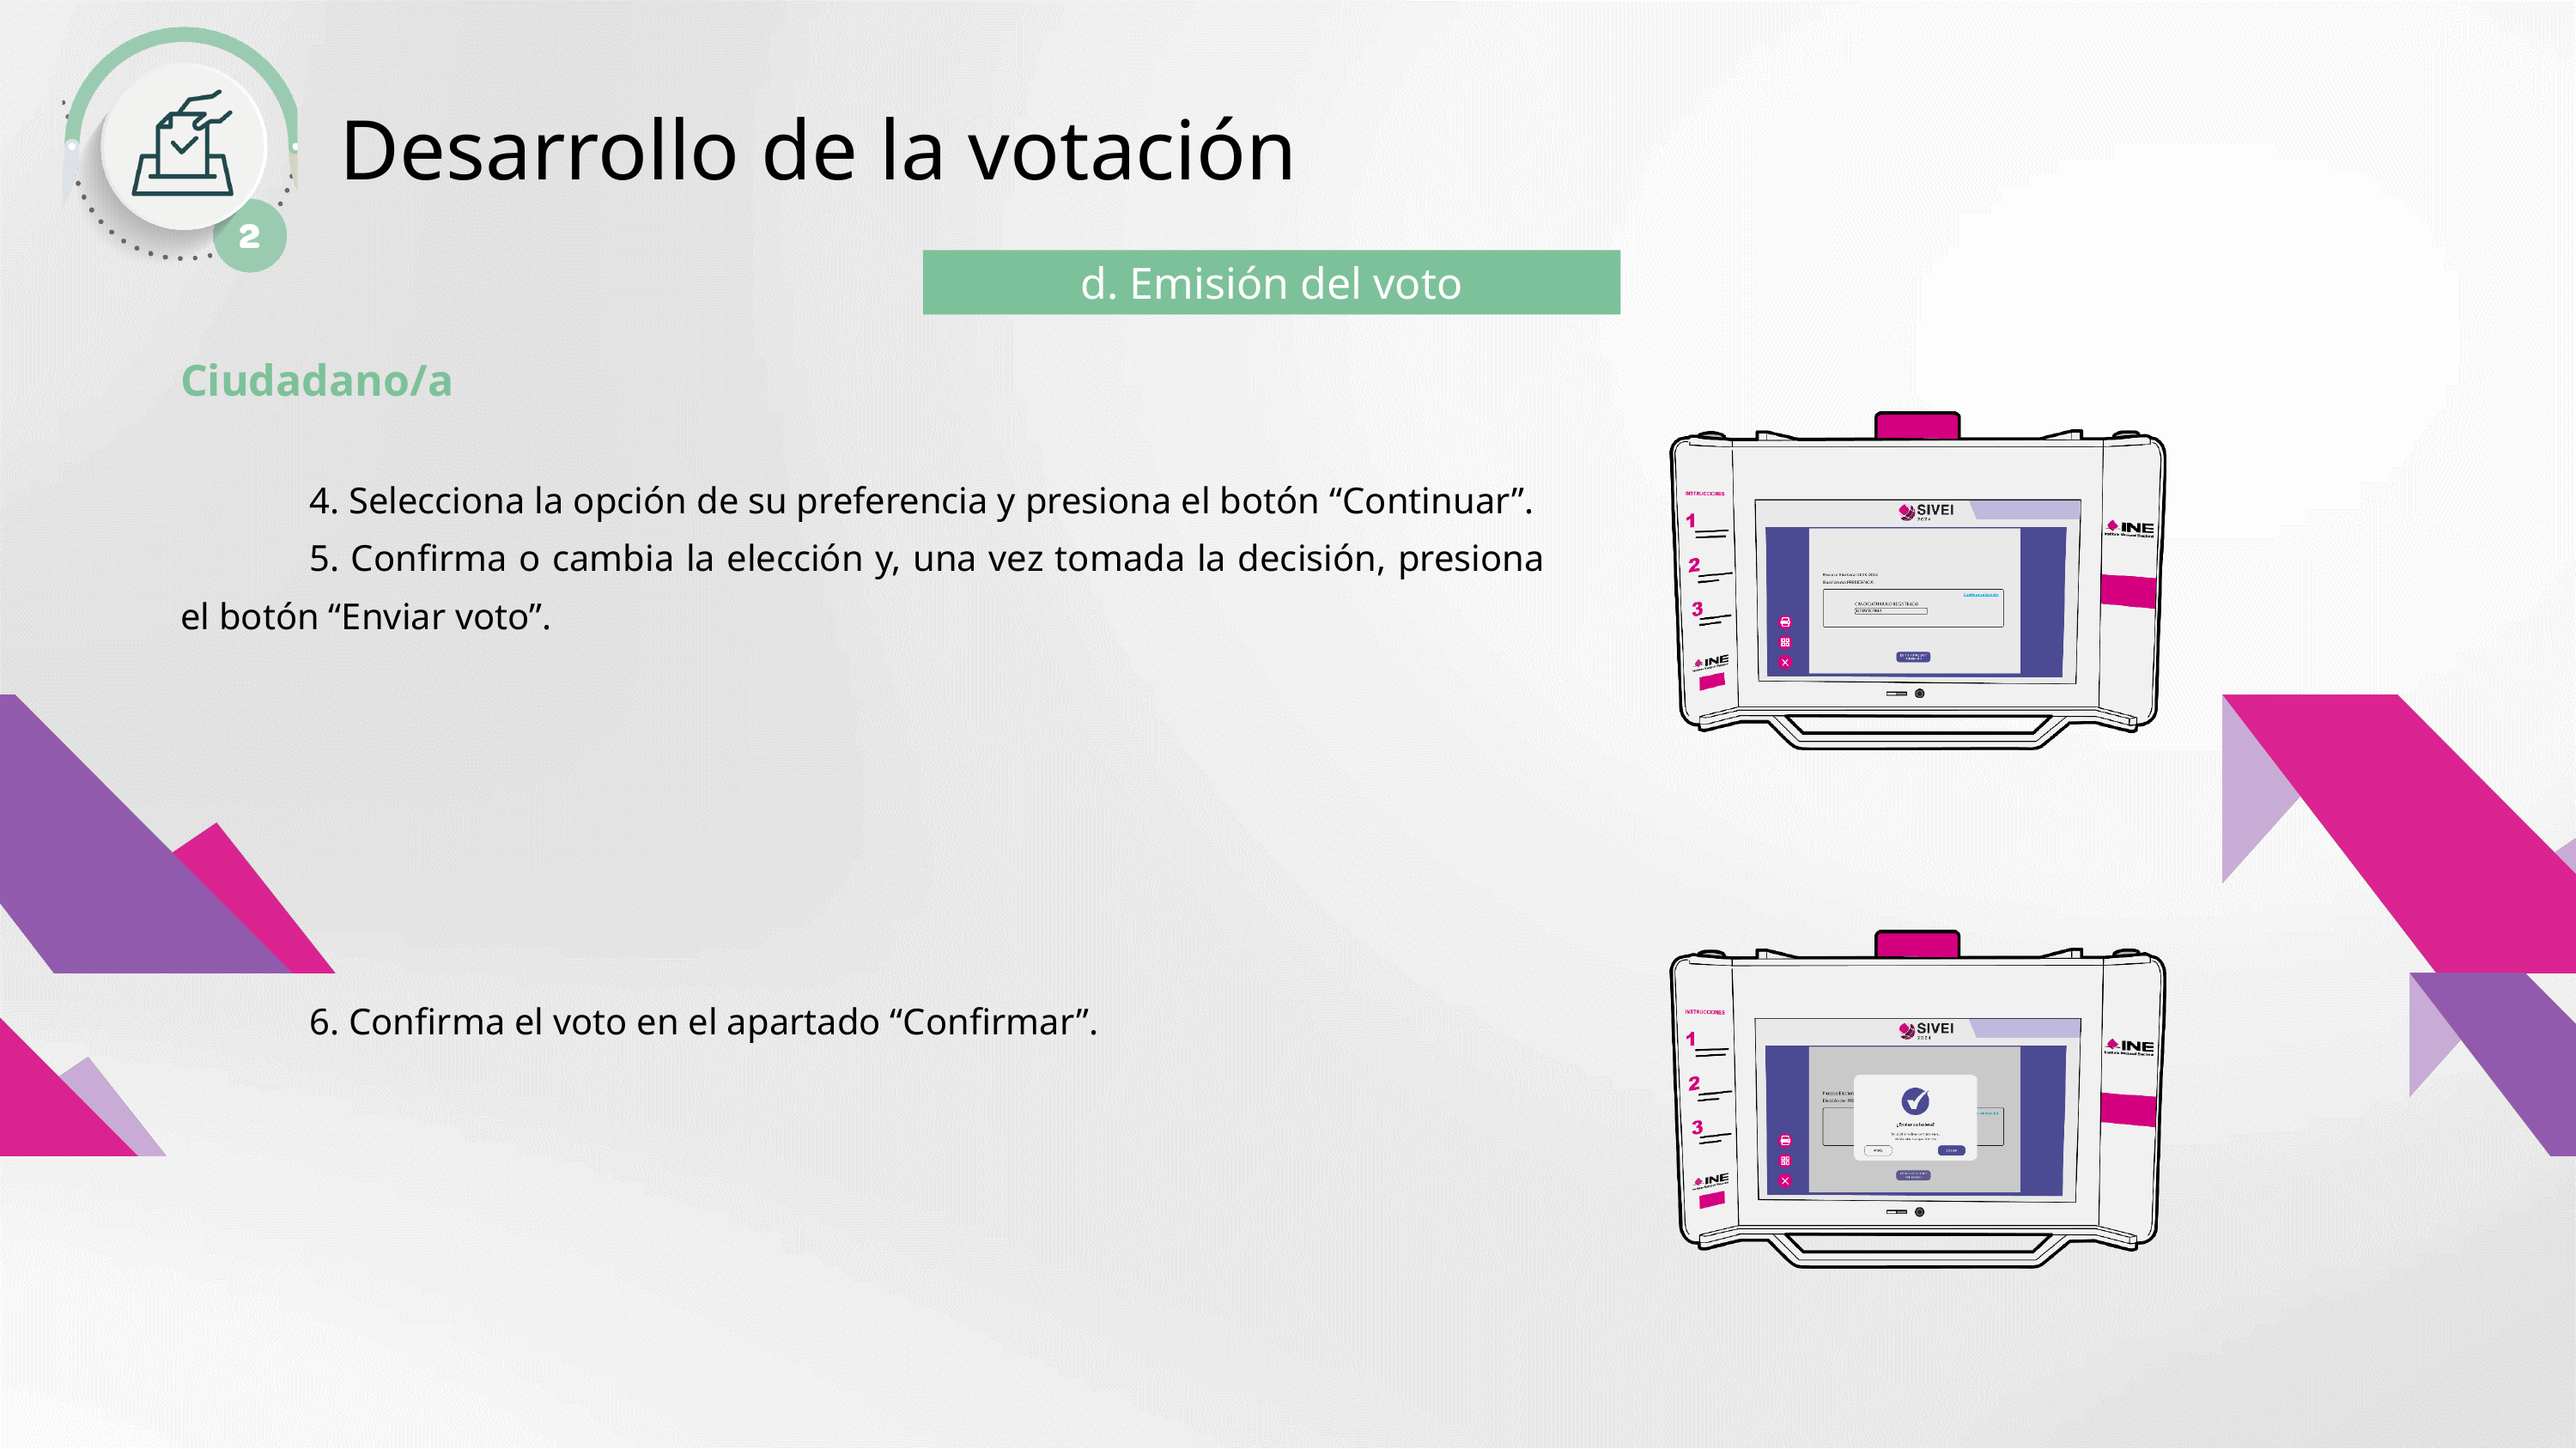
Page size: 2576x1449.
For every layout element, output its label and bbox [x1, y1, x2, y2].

picture [1669, 930, 2166, 1269]
picture [1669, 411, 2166, 750]
picture [62, 22, 298, 281]
text_box [0, 0, 2576, 1449]
